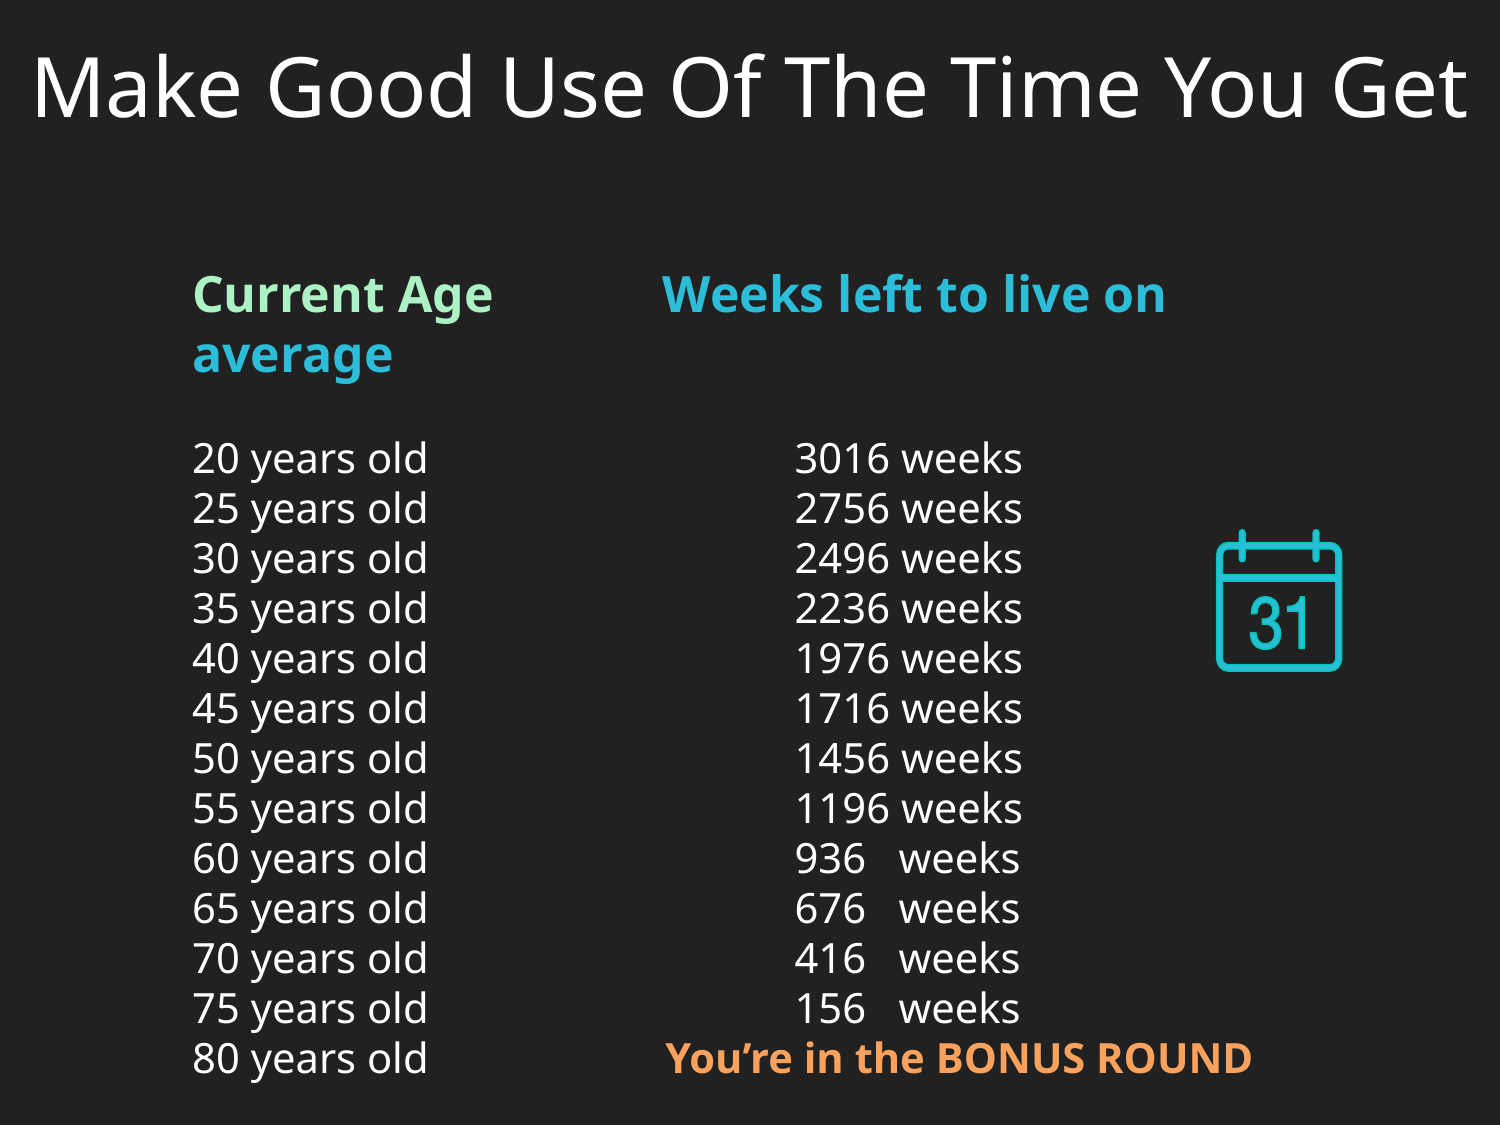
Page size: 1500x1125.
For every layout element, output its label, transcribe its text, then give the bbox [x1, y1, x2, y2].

text_box [1216, 529, 1342, 672]
text_box Make Good Use Of The Time You Get [0, 26, 1500, 164]
text_box Current Age Weeks left to live on average 20 years old 3016 weeks 25 years old 2756 weeks 30 years old 2496 weeks 35 years old 2236 weeks 40 years old 1976 weeks 45 years old 1716 weeks 50 years old 1456 weeks 55 years old 1196 weeks 60 years old 936 weeks 65 years old 676 weeks 70 years old 416 weeks 75 years old 156 weeks 80 years old You’re in the BONUS ROUND [177, 254, 1305, 1088]
